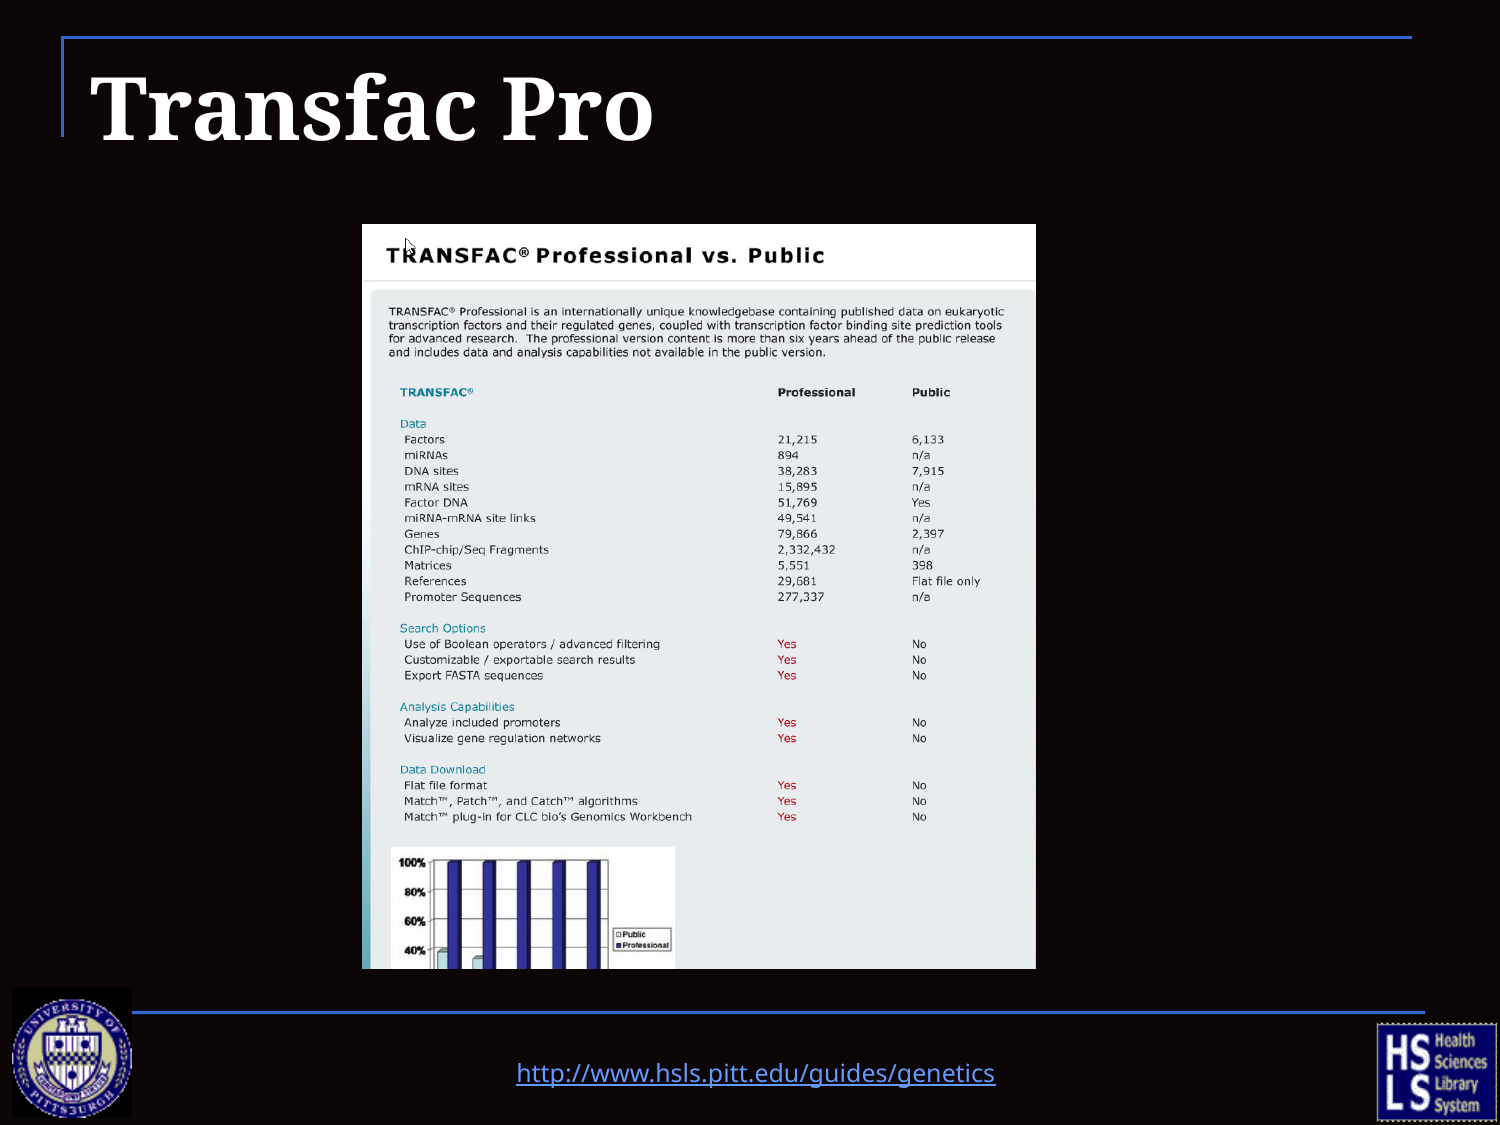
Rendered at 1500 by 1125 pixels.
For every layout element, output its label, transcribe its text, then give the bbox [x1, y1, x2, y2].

text_box http://www.hsls.pitt.edu/guides/genetics [162, 1049, 1350, 1099]
picture [1374, 1020, 1500, 1125]
title Transfac Pro [74, 45, 1426, 233]
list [362, 224, 1036, 969]
picture [12, 987, 132, 1118]
